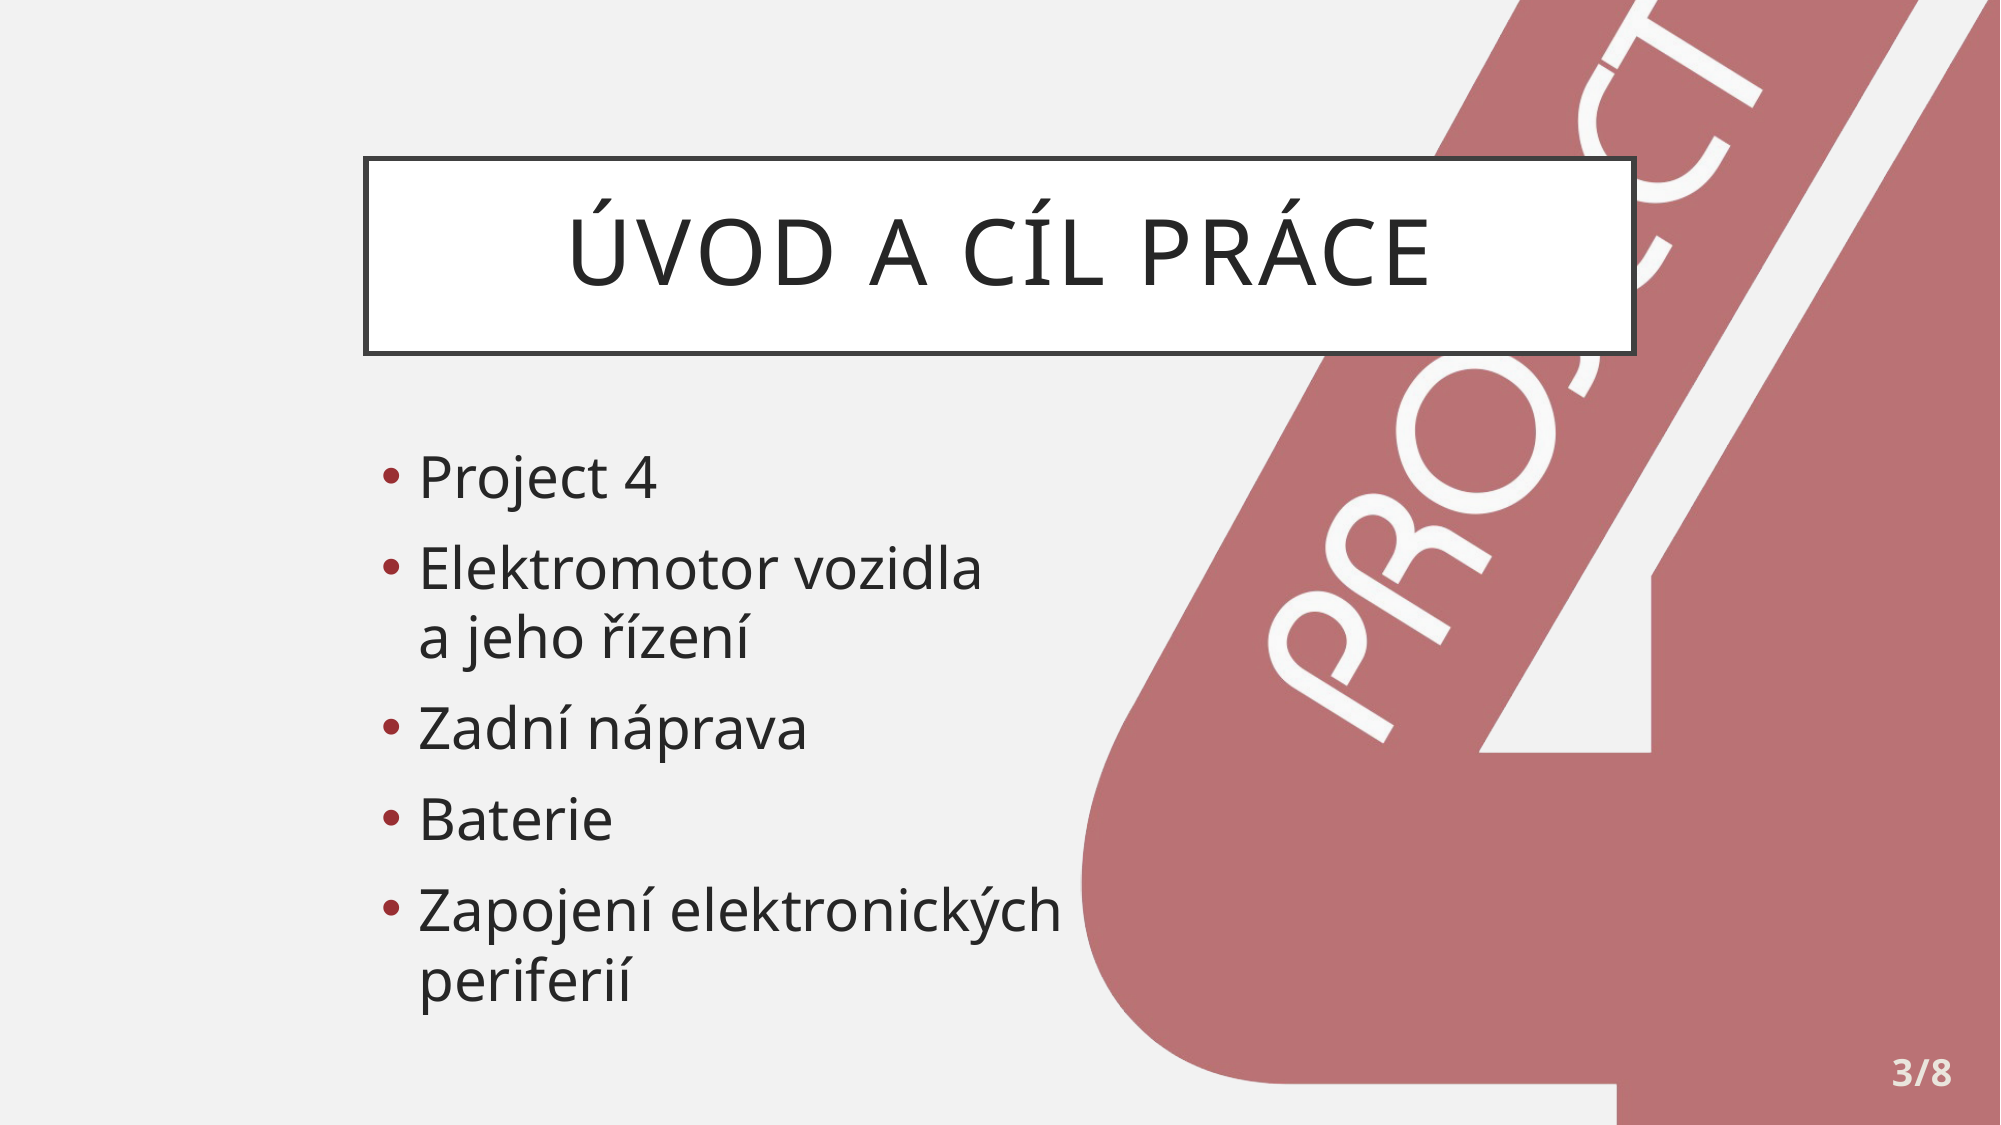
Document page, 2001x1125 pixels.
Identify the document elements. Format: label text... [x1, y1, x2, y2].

list Project 4 Elektromotor vozidla a jeho řízení Zadní náprava Baterie Zapojení elektronických periferií [366, 432, 1634, 1067]
title Úvod a Cíl práce [363, 156, 1637, 356]
text_box [995, 0, 2000, 1125]
text_box 3/8 [1877, 1041, 2000, 1102]
